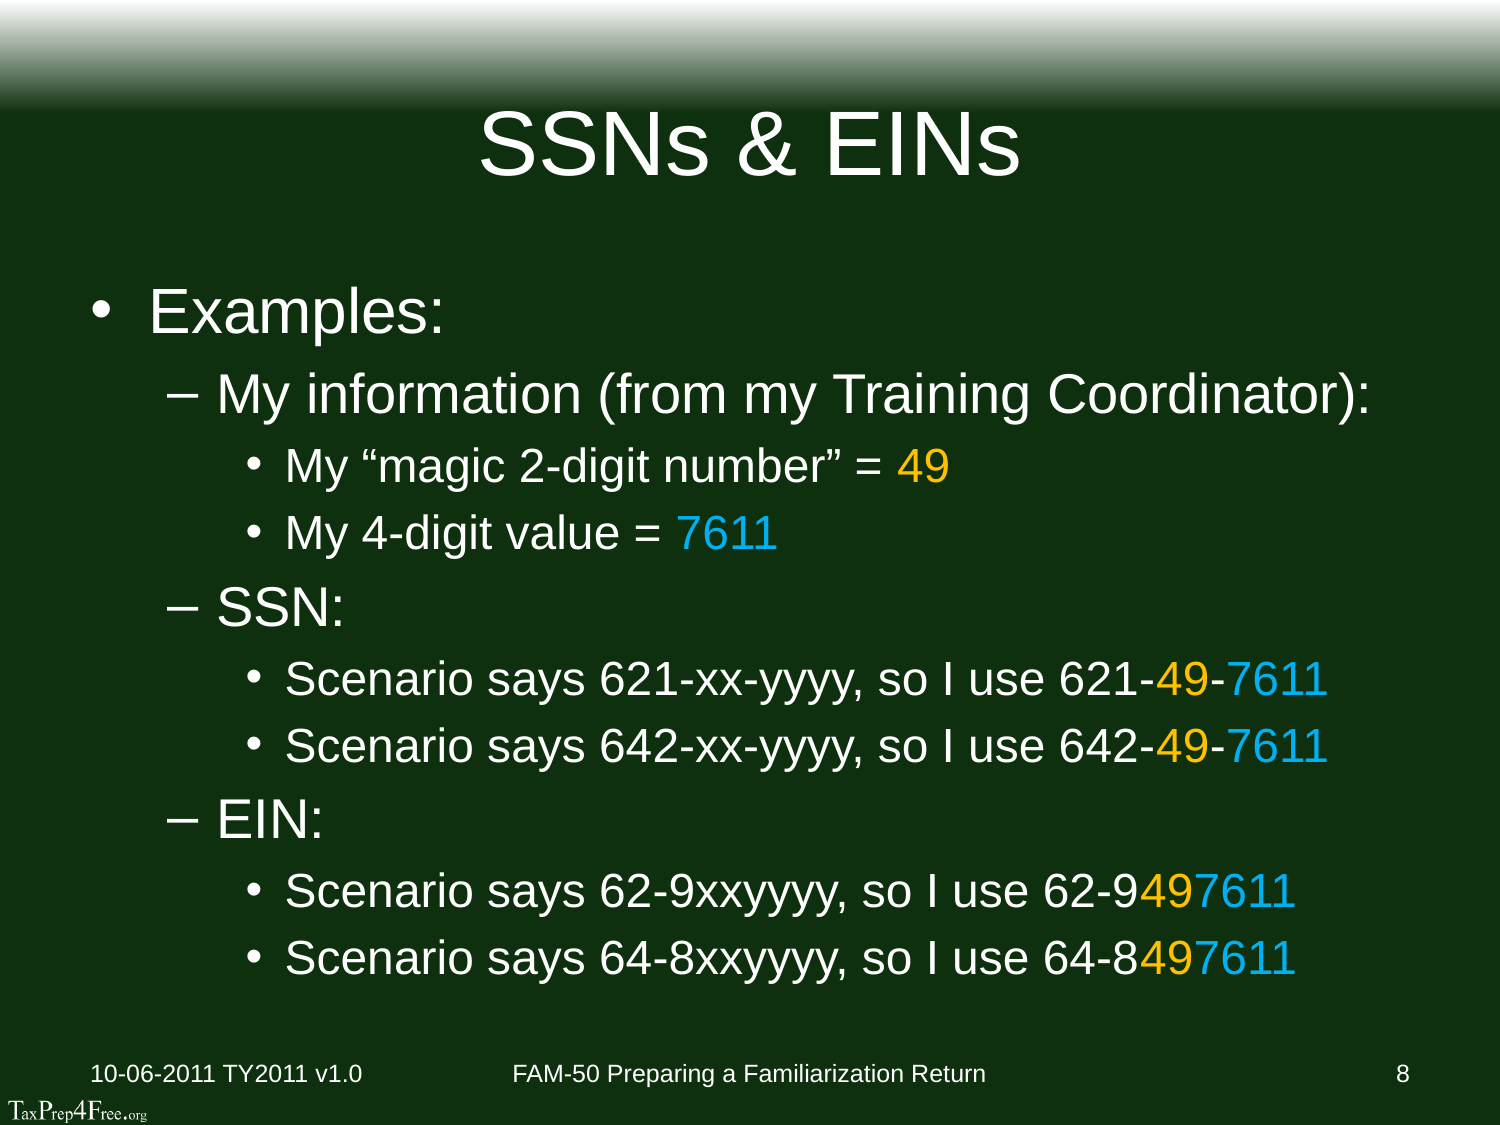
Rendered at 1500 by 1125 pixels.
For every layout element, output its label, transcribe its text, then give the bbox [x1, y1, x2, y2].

picture [5, 1100, 150, 1123]
title SSNs & EINs [75, 45, 1425, 233]
list Examples: My information (from my Training Coordinator): My “magic 2-digit number” = 49 My 4-digit value = 7611 SSN: Scenario says 621-xx-yyyy, so I use 621-49-7611 Scenario says 642-xx-yyyy, so I use 642-49-7611 EIN: Scenario says 62-9xxyyyy, so I use 62-9497611 Scenario says 64-8xxyyyy, so I use 64-8497611 [75, 262, 1425, 1005]
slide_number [75, 1042, 425, 1103]
slide_number 8 [1074, 1042, 1425, 1103]
footer FAM-50 Preparing a Familiarization Return [487, 1042, 1013, 1103]
